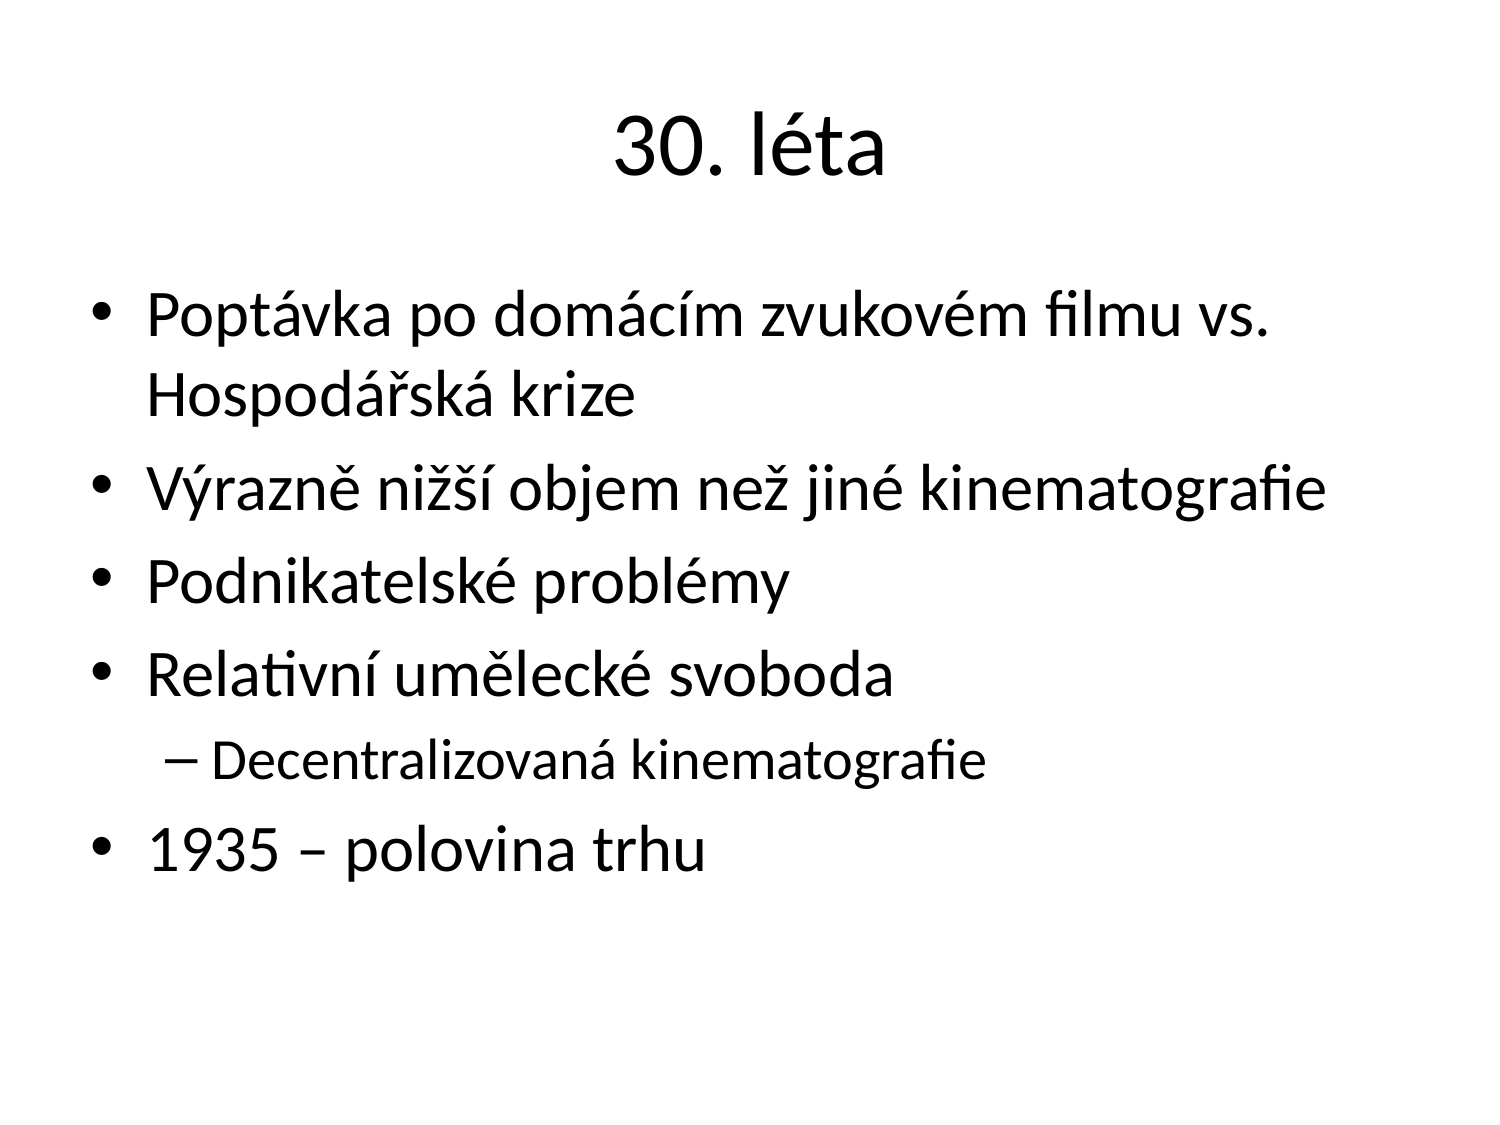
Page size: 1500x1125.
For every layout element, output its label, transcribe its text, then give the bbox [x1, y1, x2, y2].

title 30. léta [75, 45, 1425, 233]
list Poptávka po domácím zvukovém filmu vs. Hospodářská krize Výrazně nižší objem než jiné kinematografie Podnikatelské problémy Relativní umělecké svoboda Decentralizovaná kinematografie 1935 – polovina trhu [75, 262, 1425, 1005]
